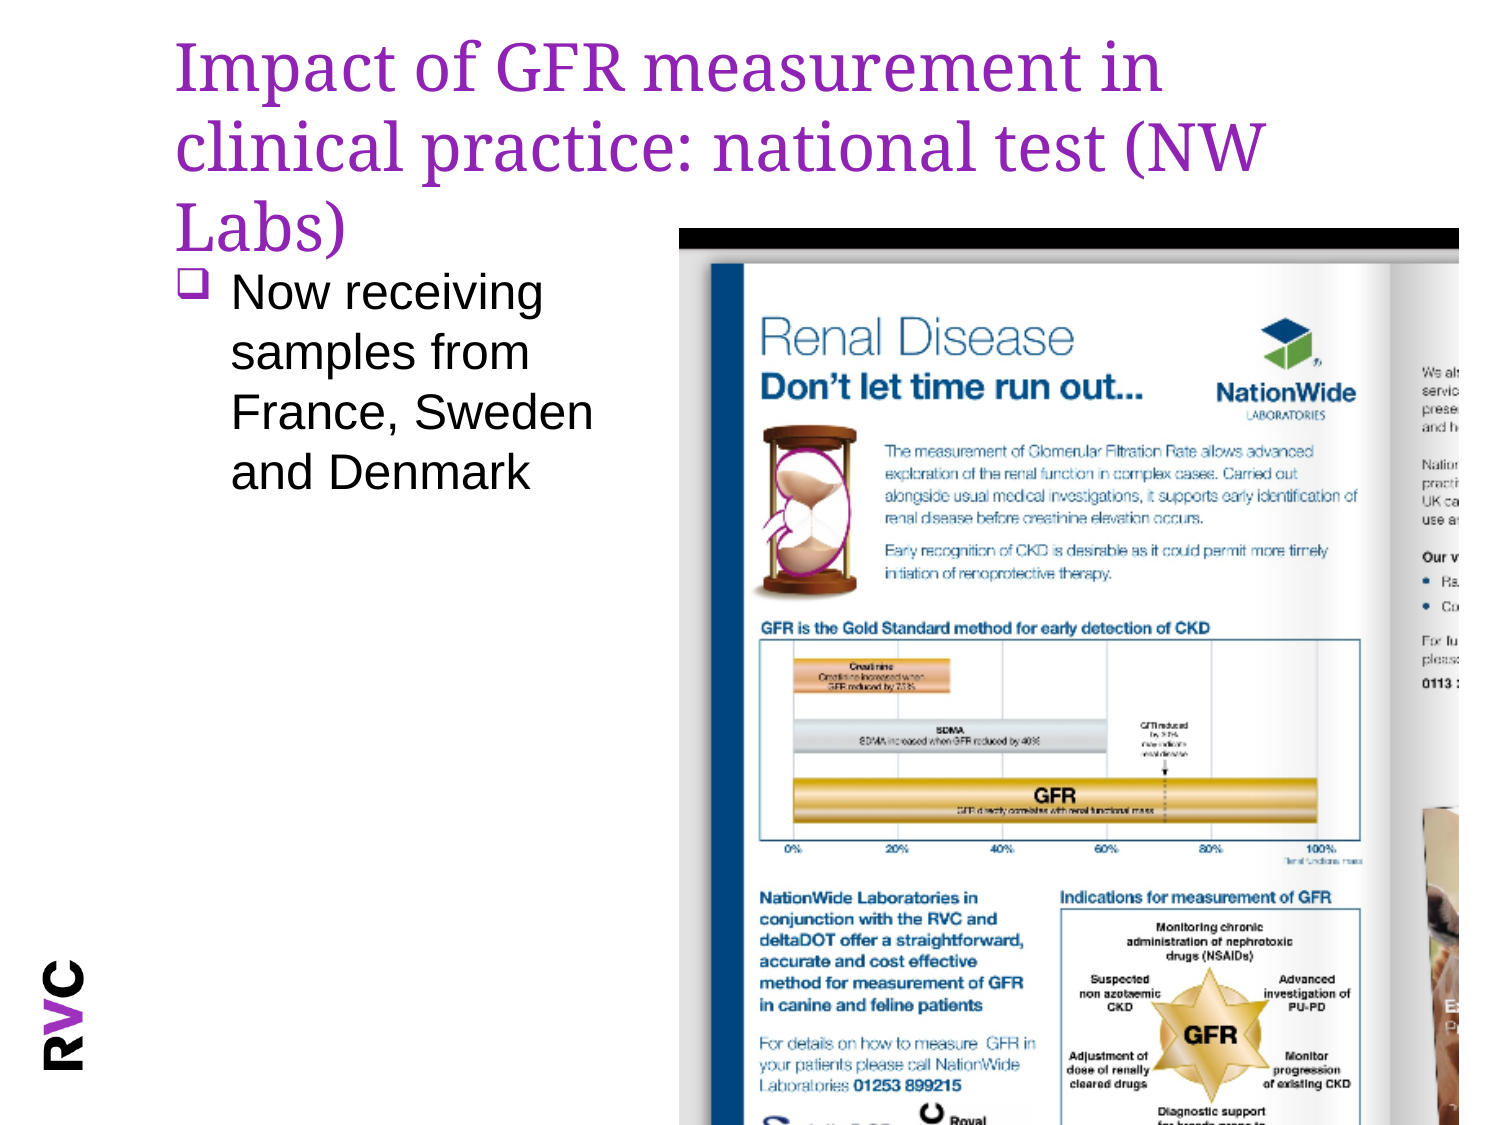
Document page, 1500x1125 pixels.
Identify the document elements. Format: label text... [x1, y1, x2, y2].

title Impact of GFR measurement in clinical practice: national test (NW Labs) [159, 18, 1423, 197]
list Now receiving samples from France, Sweden and Denmark [159, 253, 633, 1048]
picture [42, 960, 88, 1070]
picture [678, 227, 1459, 1125]
